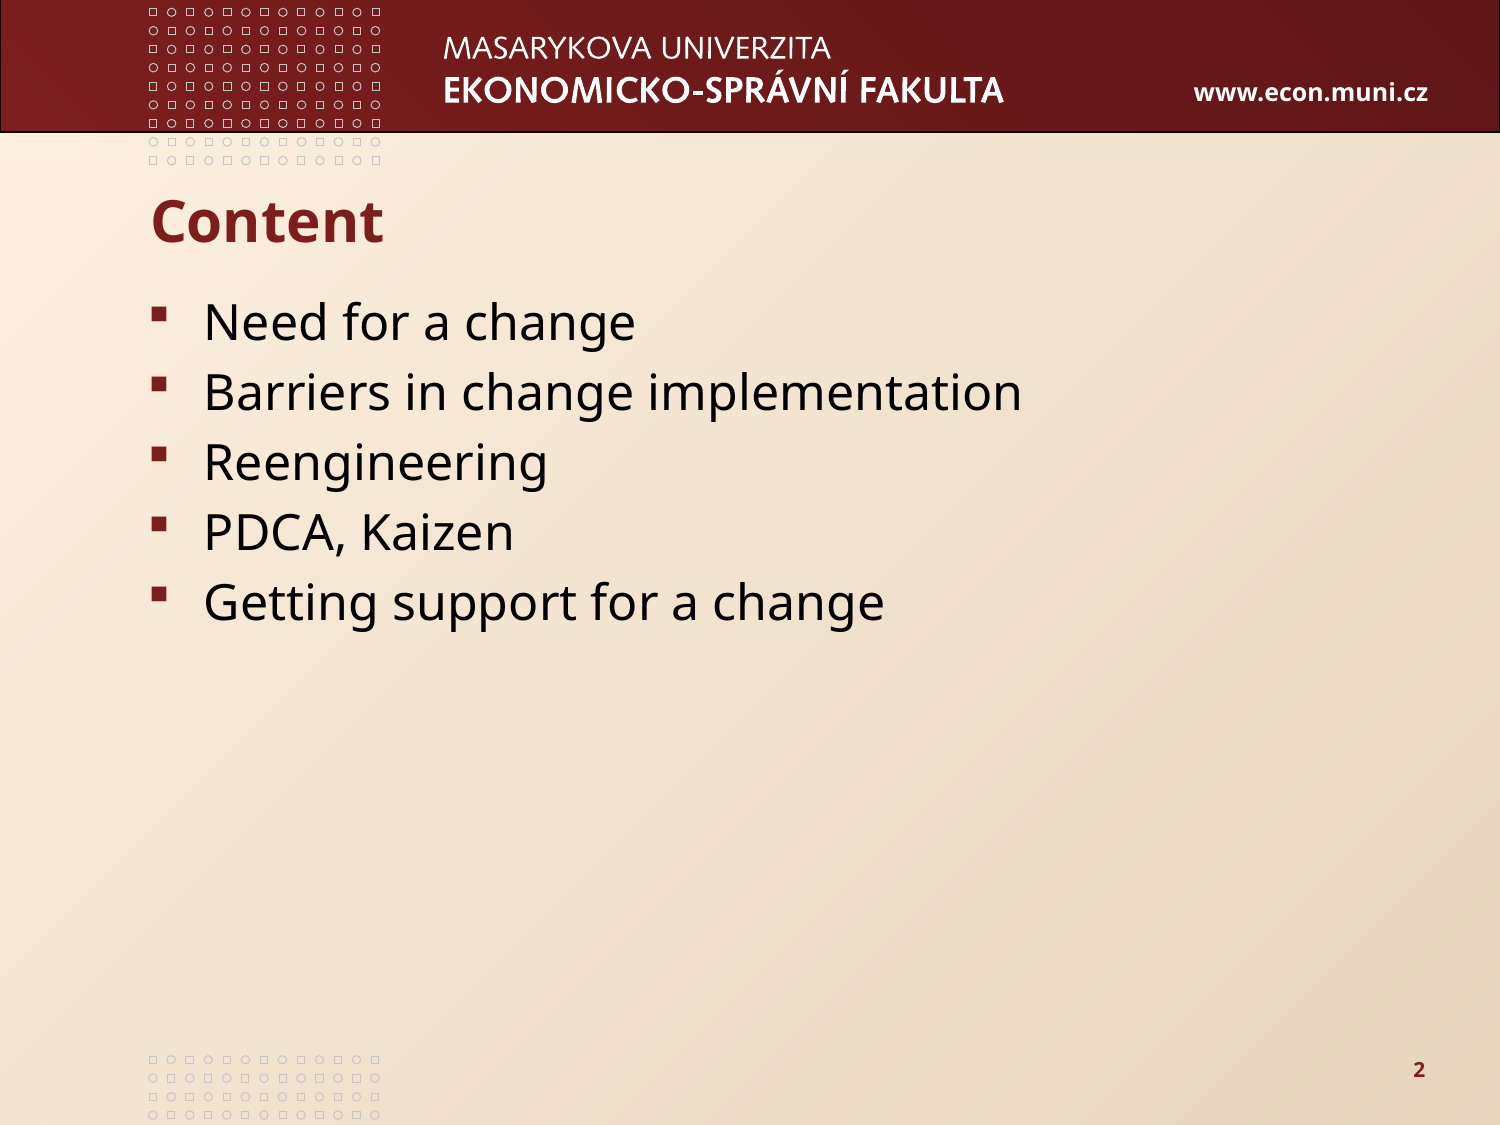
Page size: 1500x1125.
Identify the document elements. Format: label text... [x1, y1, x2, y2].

slide_number 2 [1316, 1056, 1425, 1100]
title Content [150, 184, 1425, 268]
list Need for a change Barriers in change implementation Reengineering PDCA, Kaizen Getting support for a change [147, 290, 1423, 1006]
